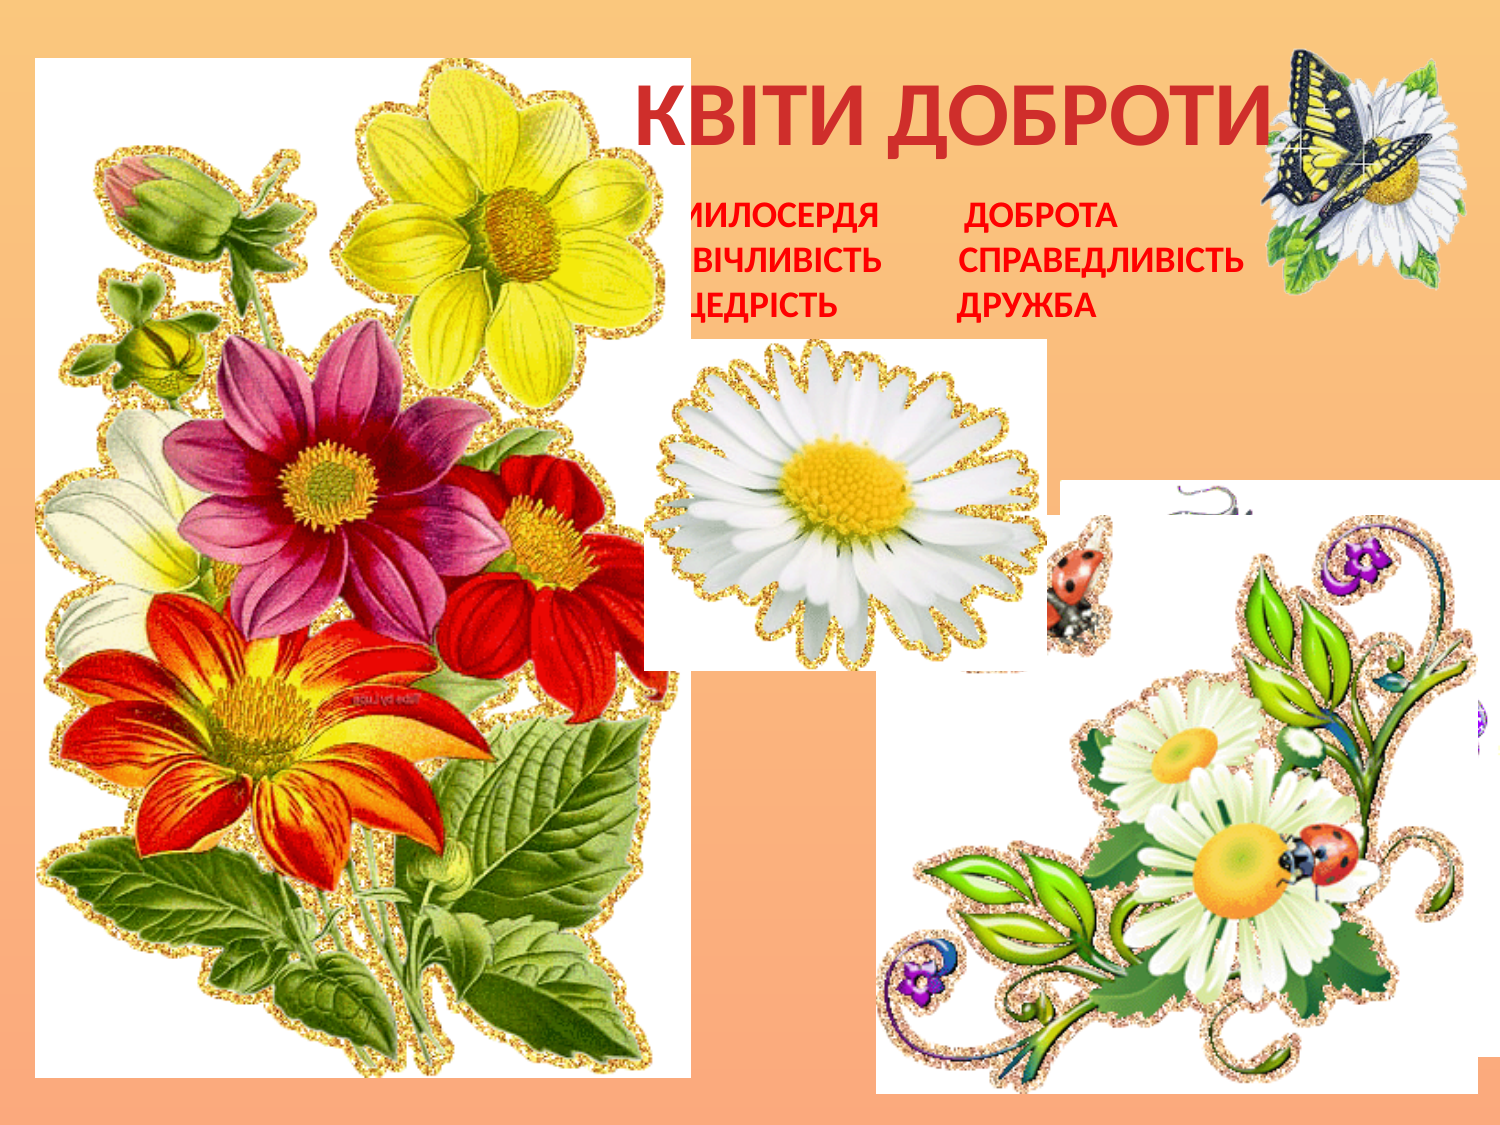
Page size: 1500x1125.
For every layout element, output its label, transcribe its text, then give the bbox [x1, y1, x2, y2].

picture [1253, 46, 1475, 301]
picture [34, 58, 1047, 1079]
text_box КВІТИ ДОБРОТИ [585, 46, 1253, 172]
title Милосердя доброта Ввічливість справедливість щедрість дружба [698, 172, 1313, 364]
picture [875, 480, 1500, 1094]
